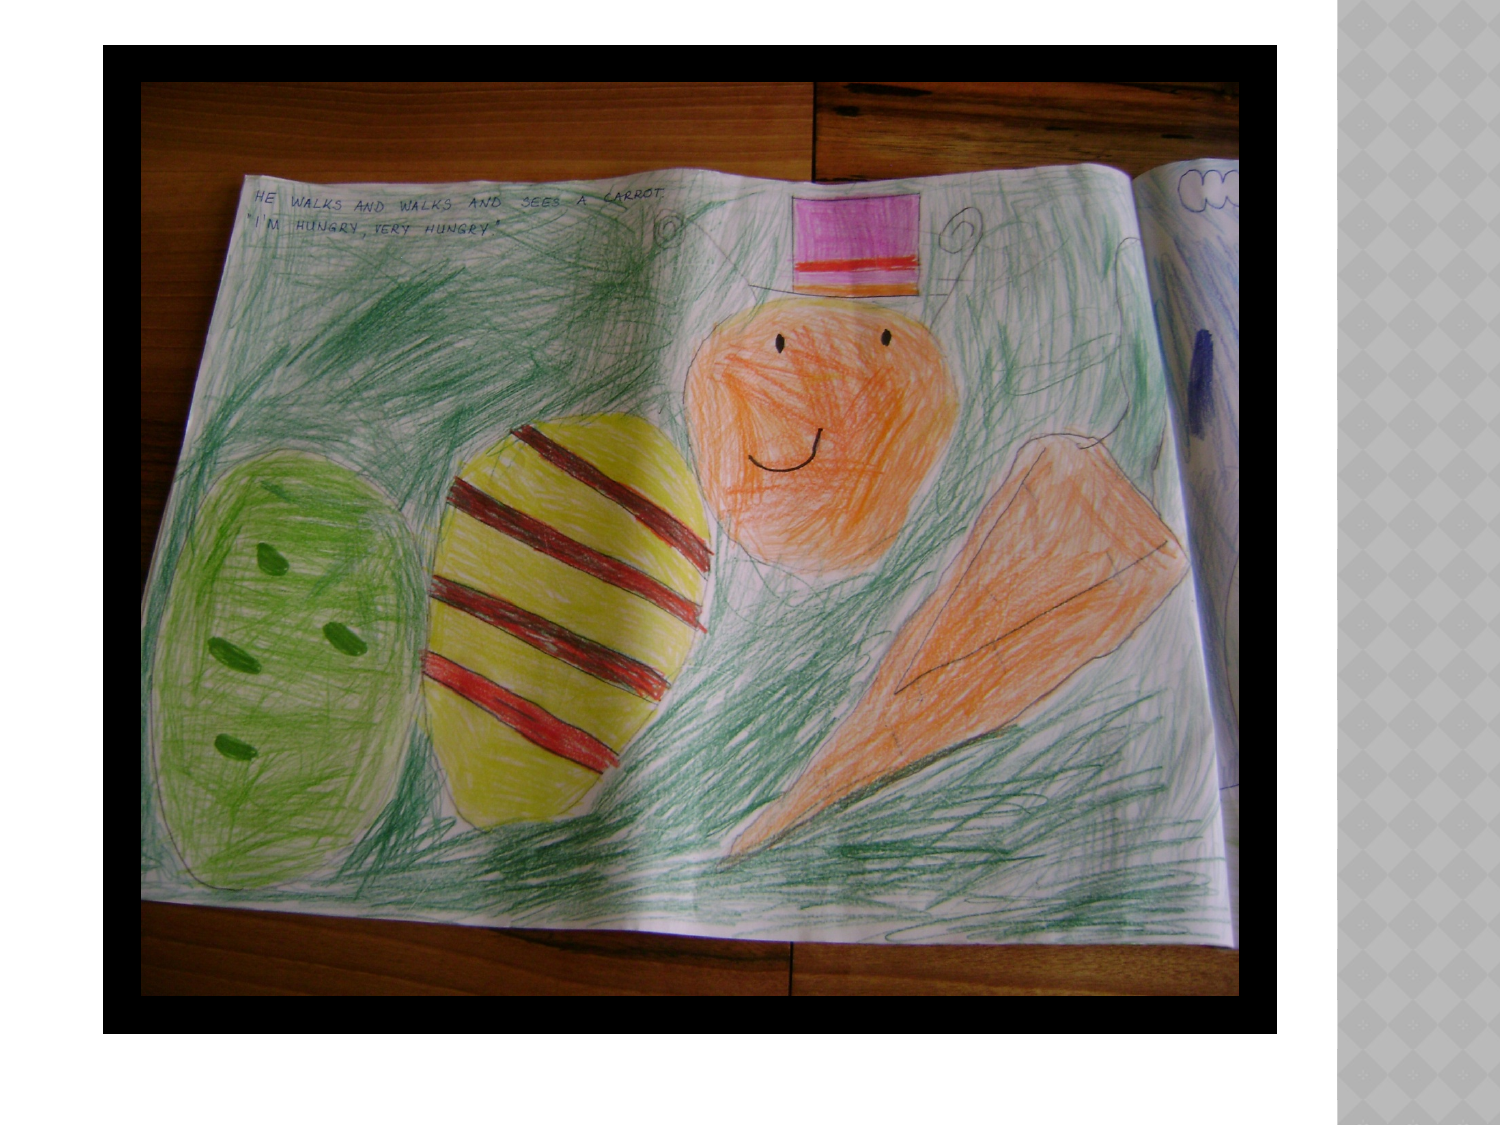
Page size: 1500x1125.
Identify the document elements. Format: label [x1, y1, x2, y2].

picture [140, 81, 1240, 997]
